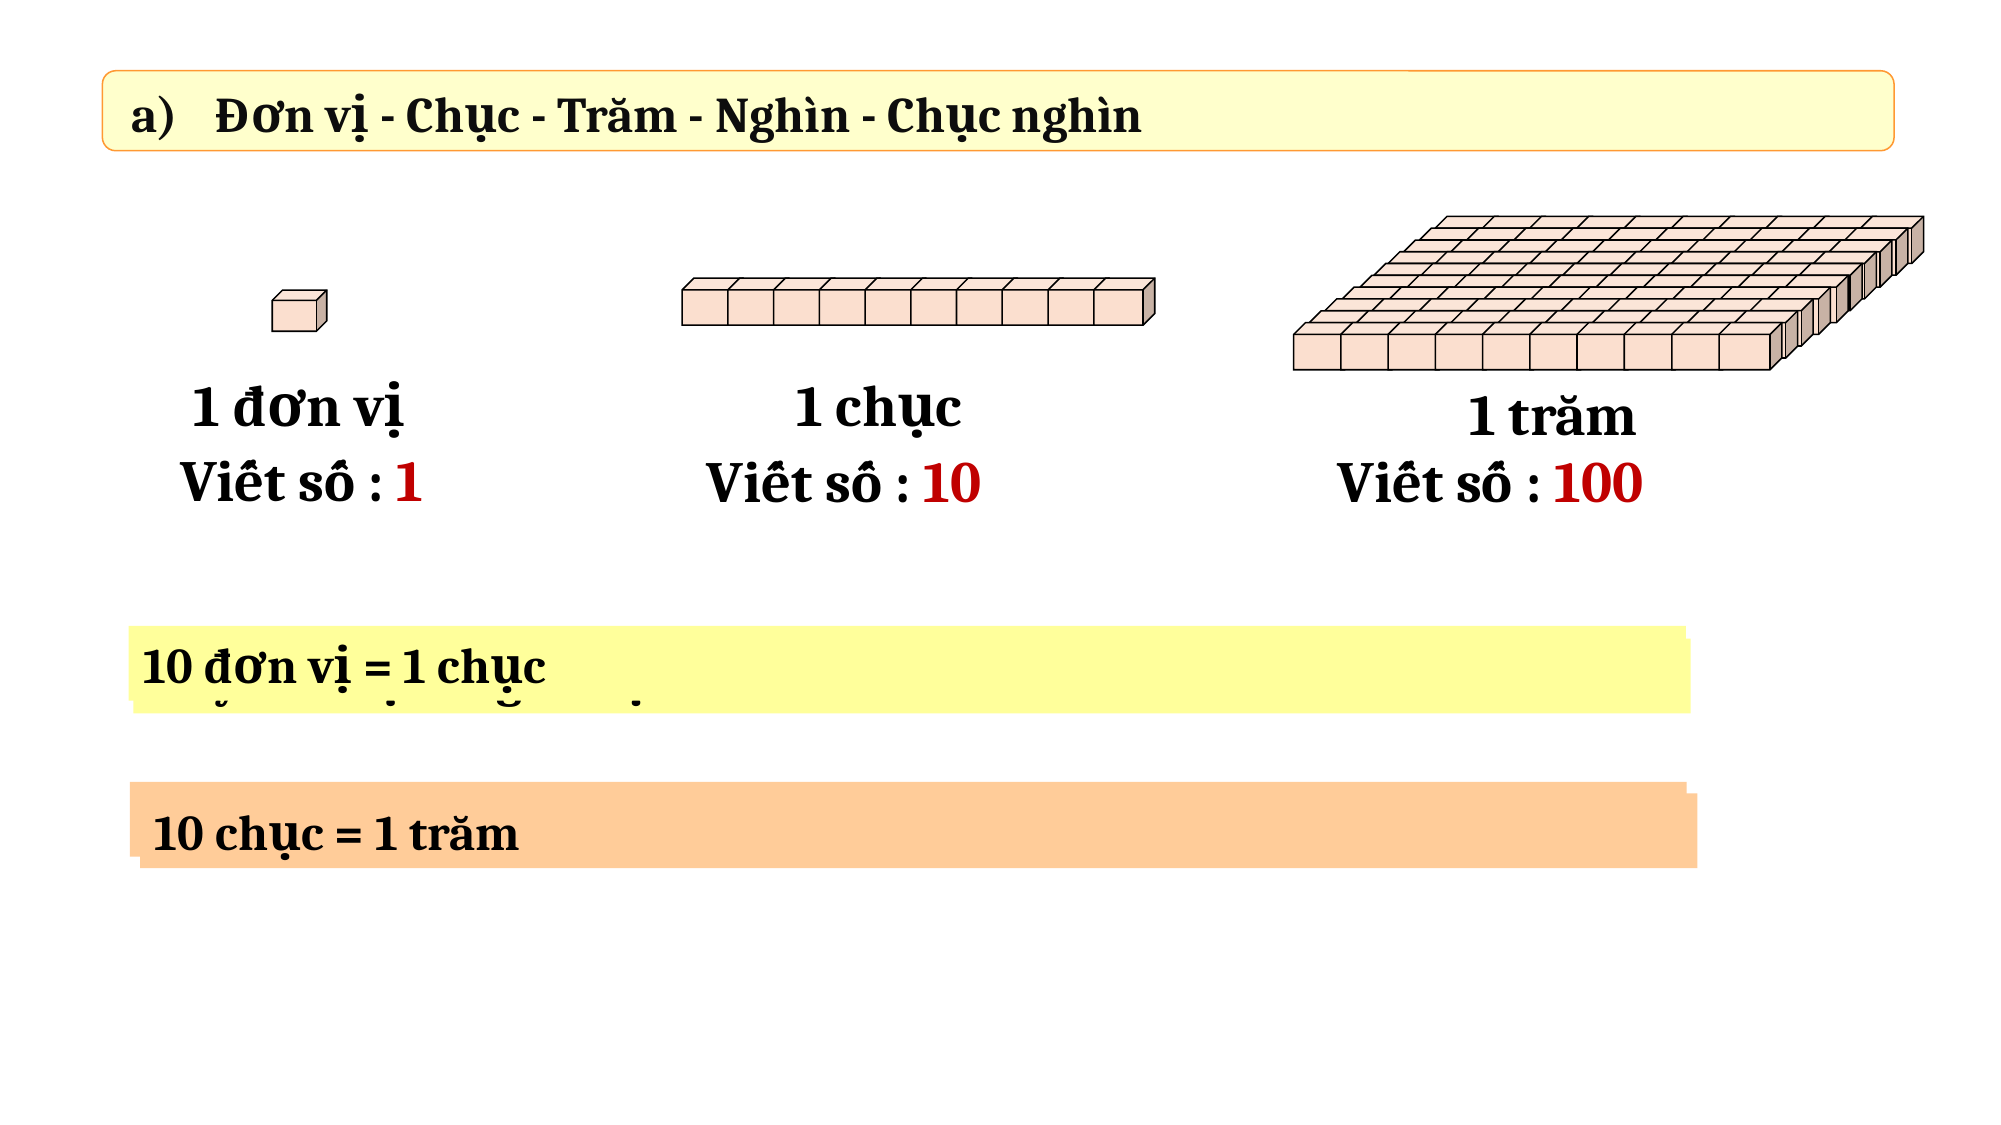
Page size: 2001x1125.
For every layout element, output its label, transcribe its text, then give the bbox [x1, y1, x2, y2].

text_box 10 chục = 1 trăm [140, 793, 1698, 869]
text_box [272, 290, 327, 332]
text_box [681, 277, 1156, 447]
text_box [1293, 216, 1924, 457]
text_box Viết số : 10 [692, 465, 997, 522]
text_box Mấy chục bằng 1 trăm? [129, 781, 1687, 857]
text_box 10 đơn vị = 1 chục [128, 625, 1686, 701]
text_box Đơn vị - Chục - Trăm - Nghìn - Chục nghìn [116, 74, 1750, 150]
table_header Trăm nghìn [272, 290, 325, 300]
text_box Mấy đơn vị bằng 1 chục? [133, 638, 1691, 714]
text_box Viết số : 100 [1322, 473, 1658, 522]
text_box [102, 70, 1895, 151]
text_box 1 đơn vị [178, 360, 421, 436]
text_box Viết số : 1 [165, 436, 439, 521]
